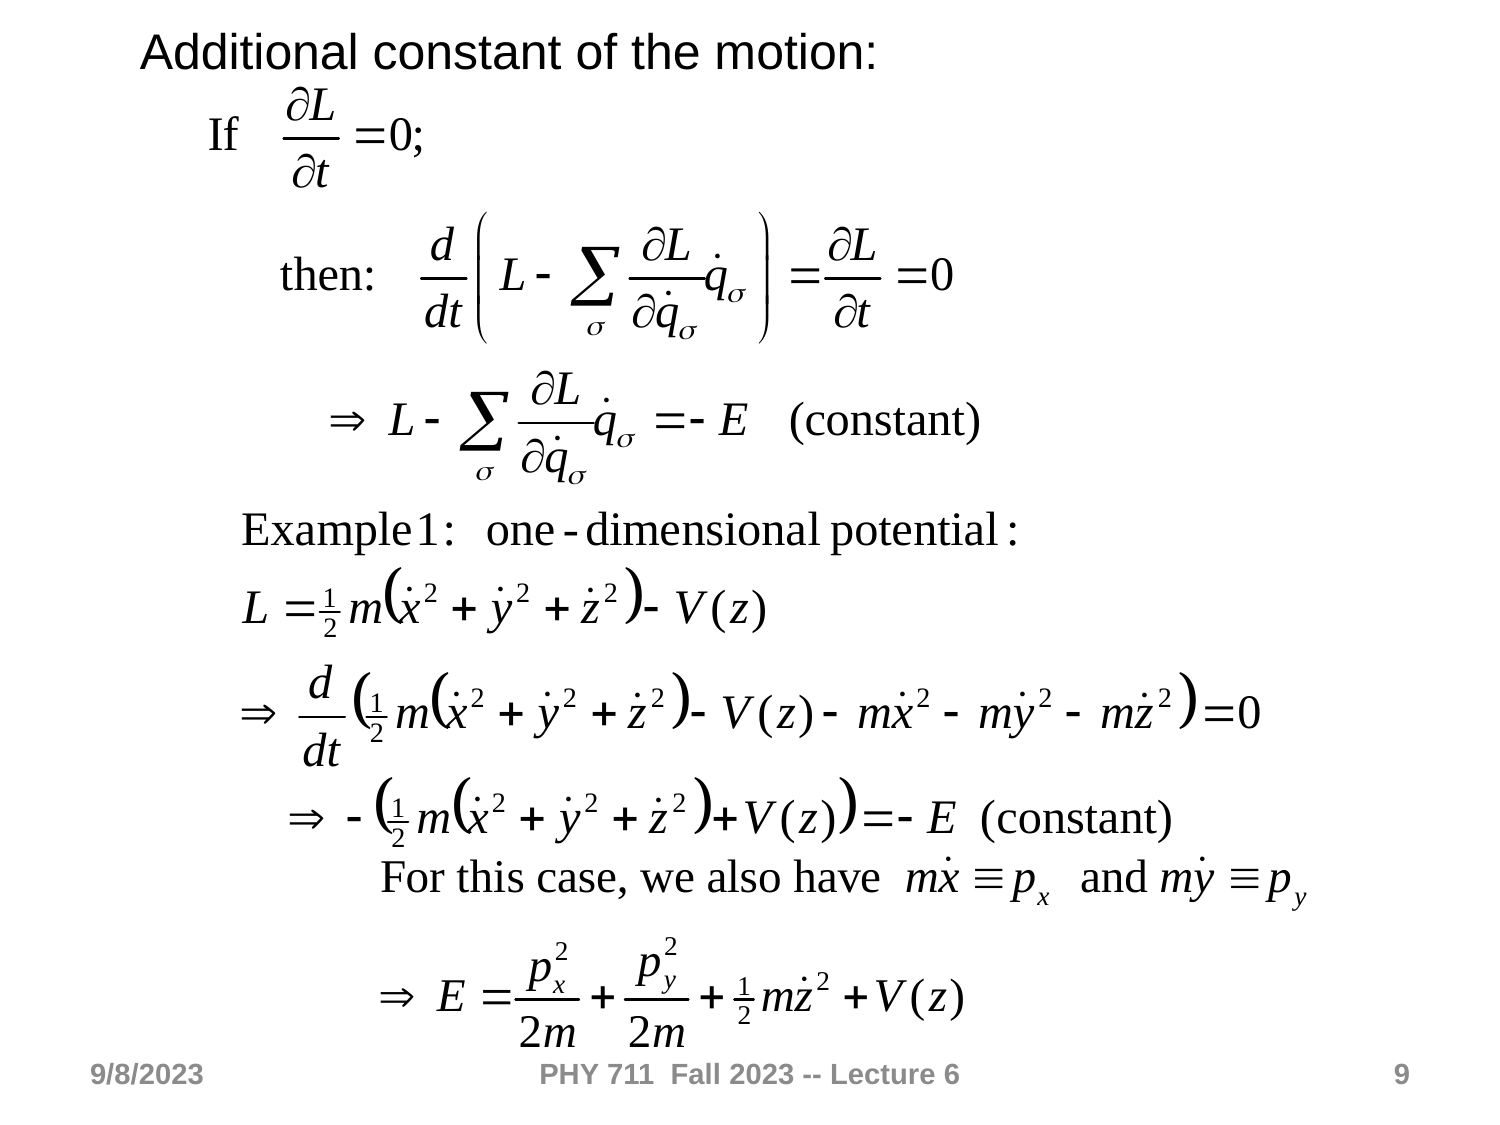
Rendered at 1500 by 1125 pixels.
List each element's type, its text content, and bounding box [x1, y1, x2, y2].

footer PHY 711 Fall 2023 -- Lecture 6 [437, 1064, 1063, 1103]
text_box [375, 849, 1313, 1056]
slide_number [75, 1042, 425, 1103]
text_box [233, 503, 1354, 857]
slide_number 9 [1074, 1042, 1425, 1103]
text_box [187, 73, 990, 495]
text_box Additional constant of the motion: [124, 12, 1463, 88]
